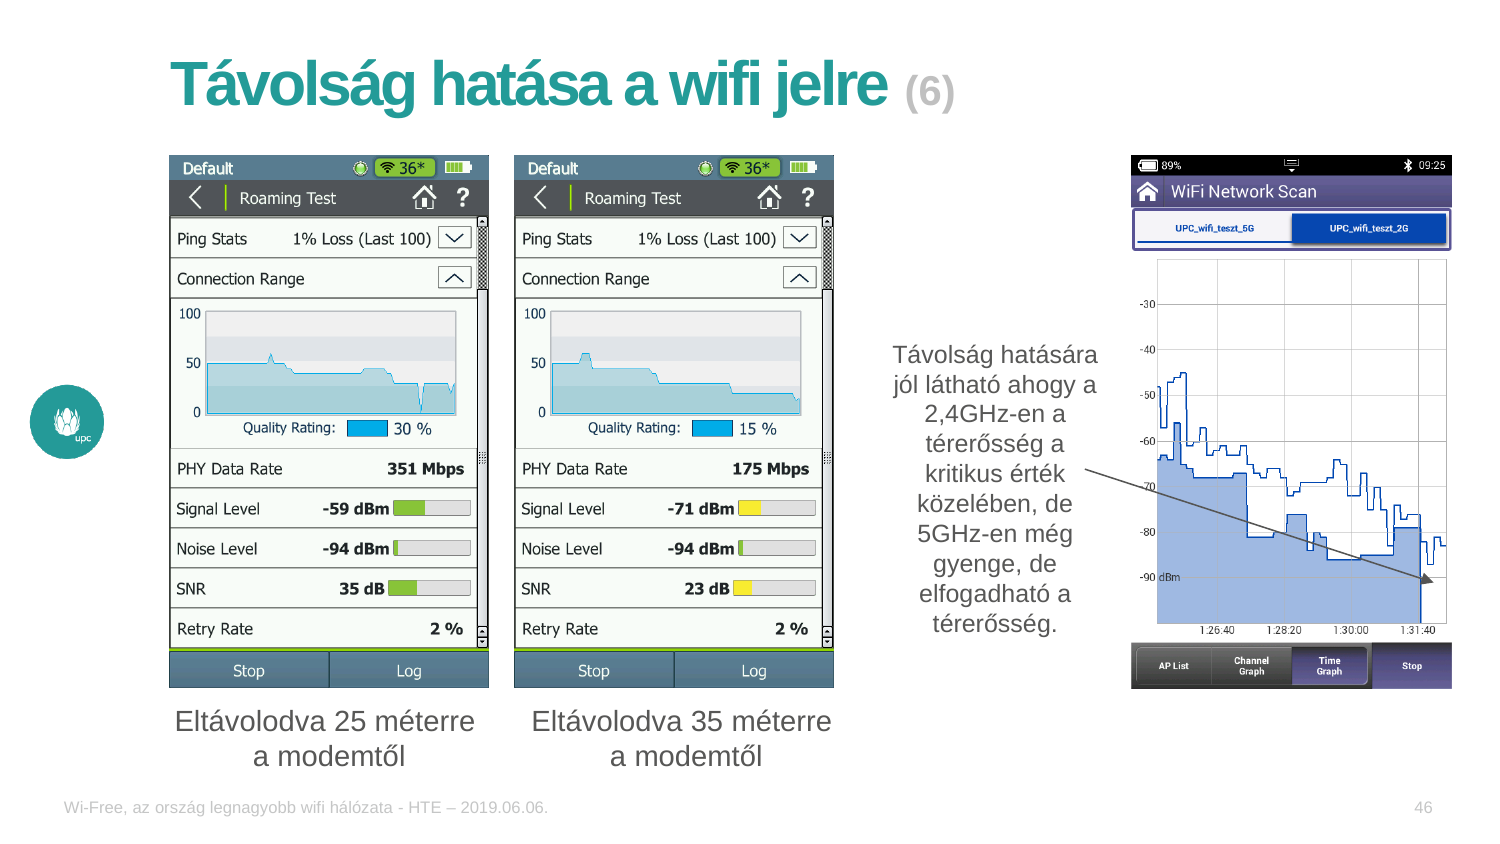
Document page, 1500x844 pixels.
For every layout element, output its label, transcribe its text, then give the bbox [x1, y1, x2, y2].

slide_number 46 [1097, 788, 1448, 825]
footer Wi-Free, az ország legnagyobb wifi hálózata - HTE – 2019.06.06. [48, 788, 734, 825]
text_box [1084, 468, 1434, 583]
text_box Eltávolodva 25 méterre a modemtől [159, 695, 499, 780]
text_box Eltávolodva 35 méterre a modemtől [516, 695, 856, 780]
text_box Távolság hatására jól látható ahogy a 2,4GHz-en a térerősség a kritikus érték közelében, de 5GHz-en még gyenge, de elfogadható a térerősség. [877, 330, 1114, 645]
picture [1131, 155, 1452, 689]
picture [29, 384, 104, 459]
picture [514, 155, 834, 688]
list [169, 155, 490, 688]
text_box Távolság hatása a wifi jelre (6) [155, 35, 971, 126]
